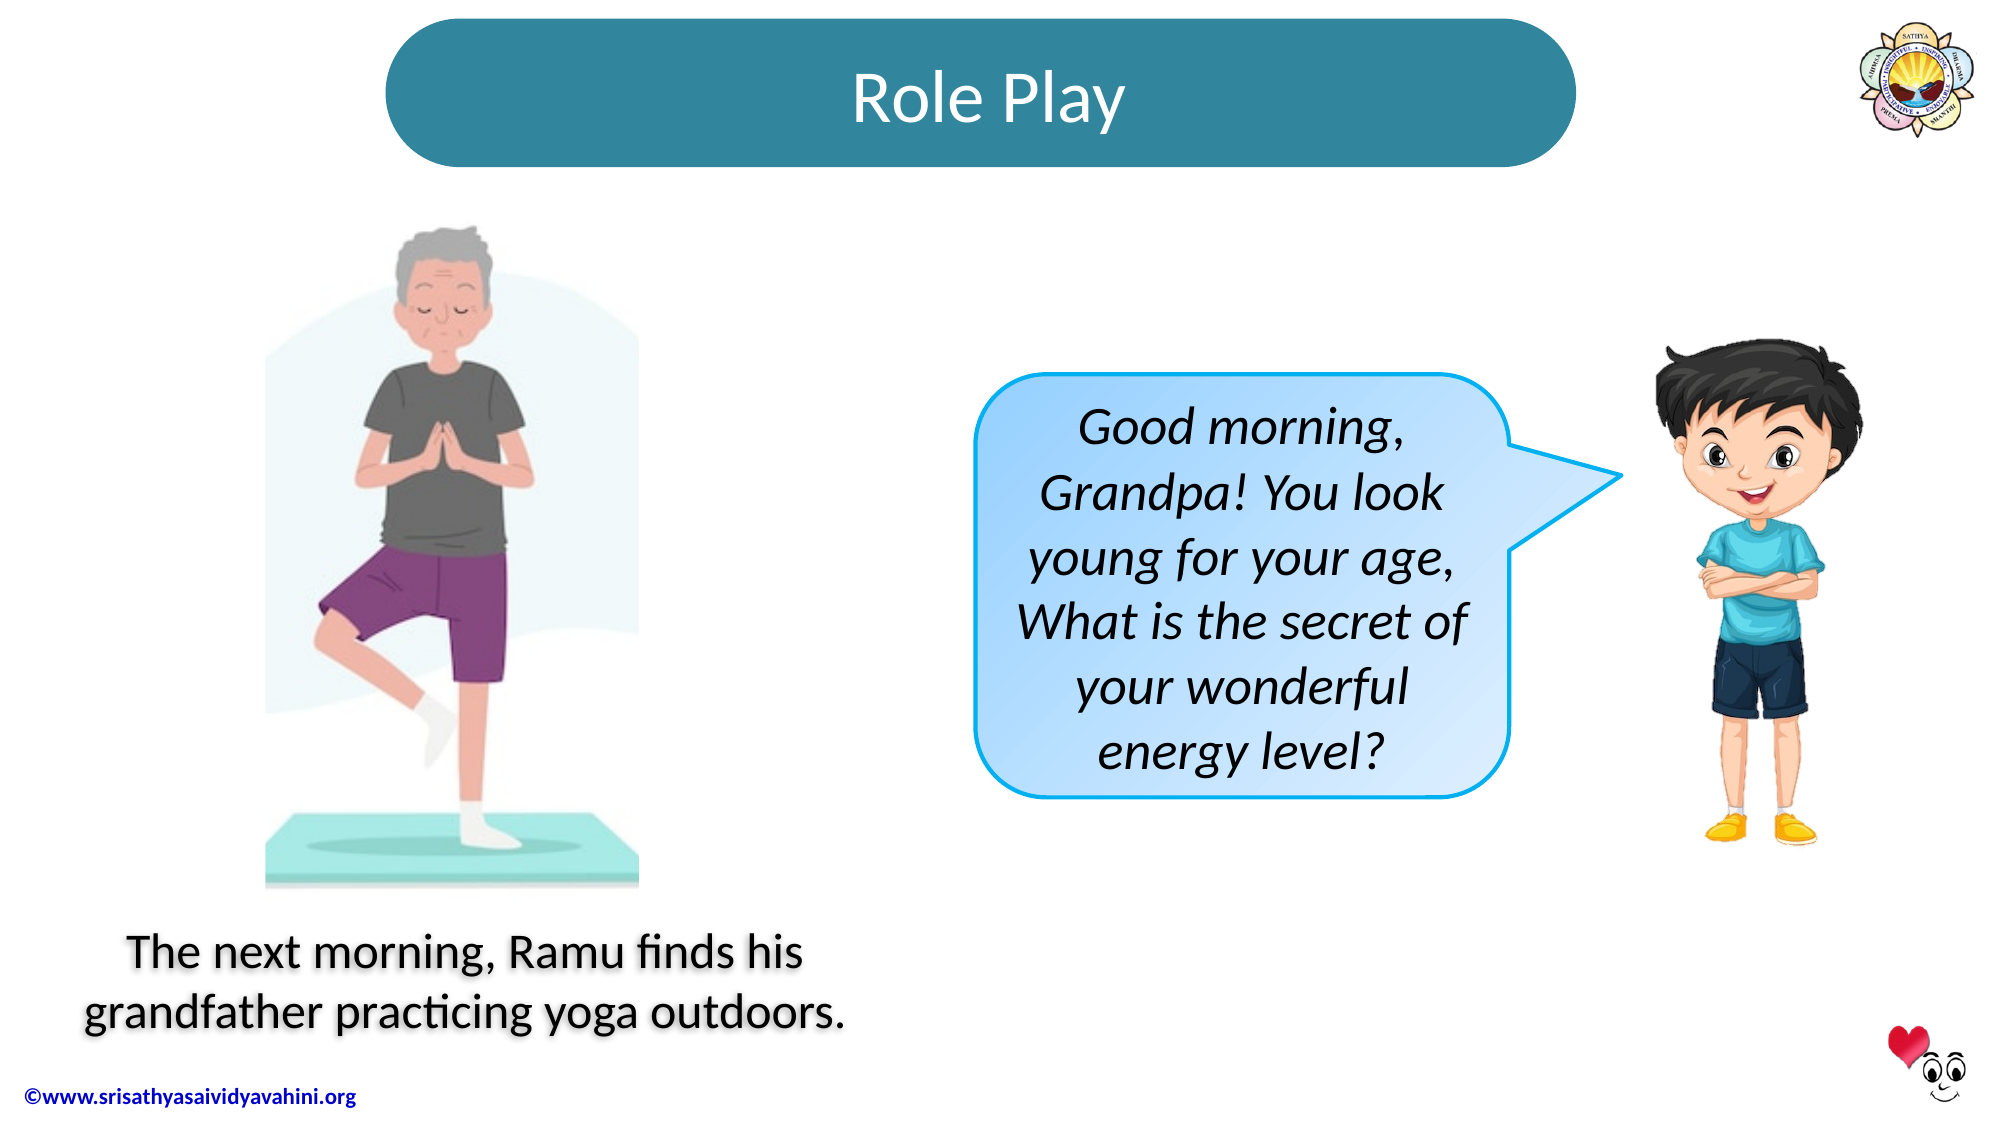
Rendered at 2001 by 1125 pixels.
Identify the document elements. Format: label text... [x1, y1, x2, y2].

picture [1858, 991, 1977, 1110]
text_box The next morning, Ramu finds his grandfather practicing yoga outdoors. [60, 908, 870, 1049]
text_box Role Play [385, 18, 1577, 168]
picture [1629, 307, 1900, 889]
picture [265, 216, 640, 901]
picture [1855, 19, 1977, 138]
text_box Good morning, Grandpa! You look young for your age, What is the secret of your wonderful energy level? [973, 372, 1624, 800]
